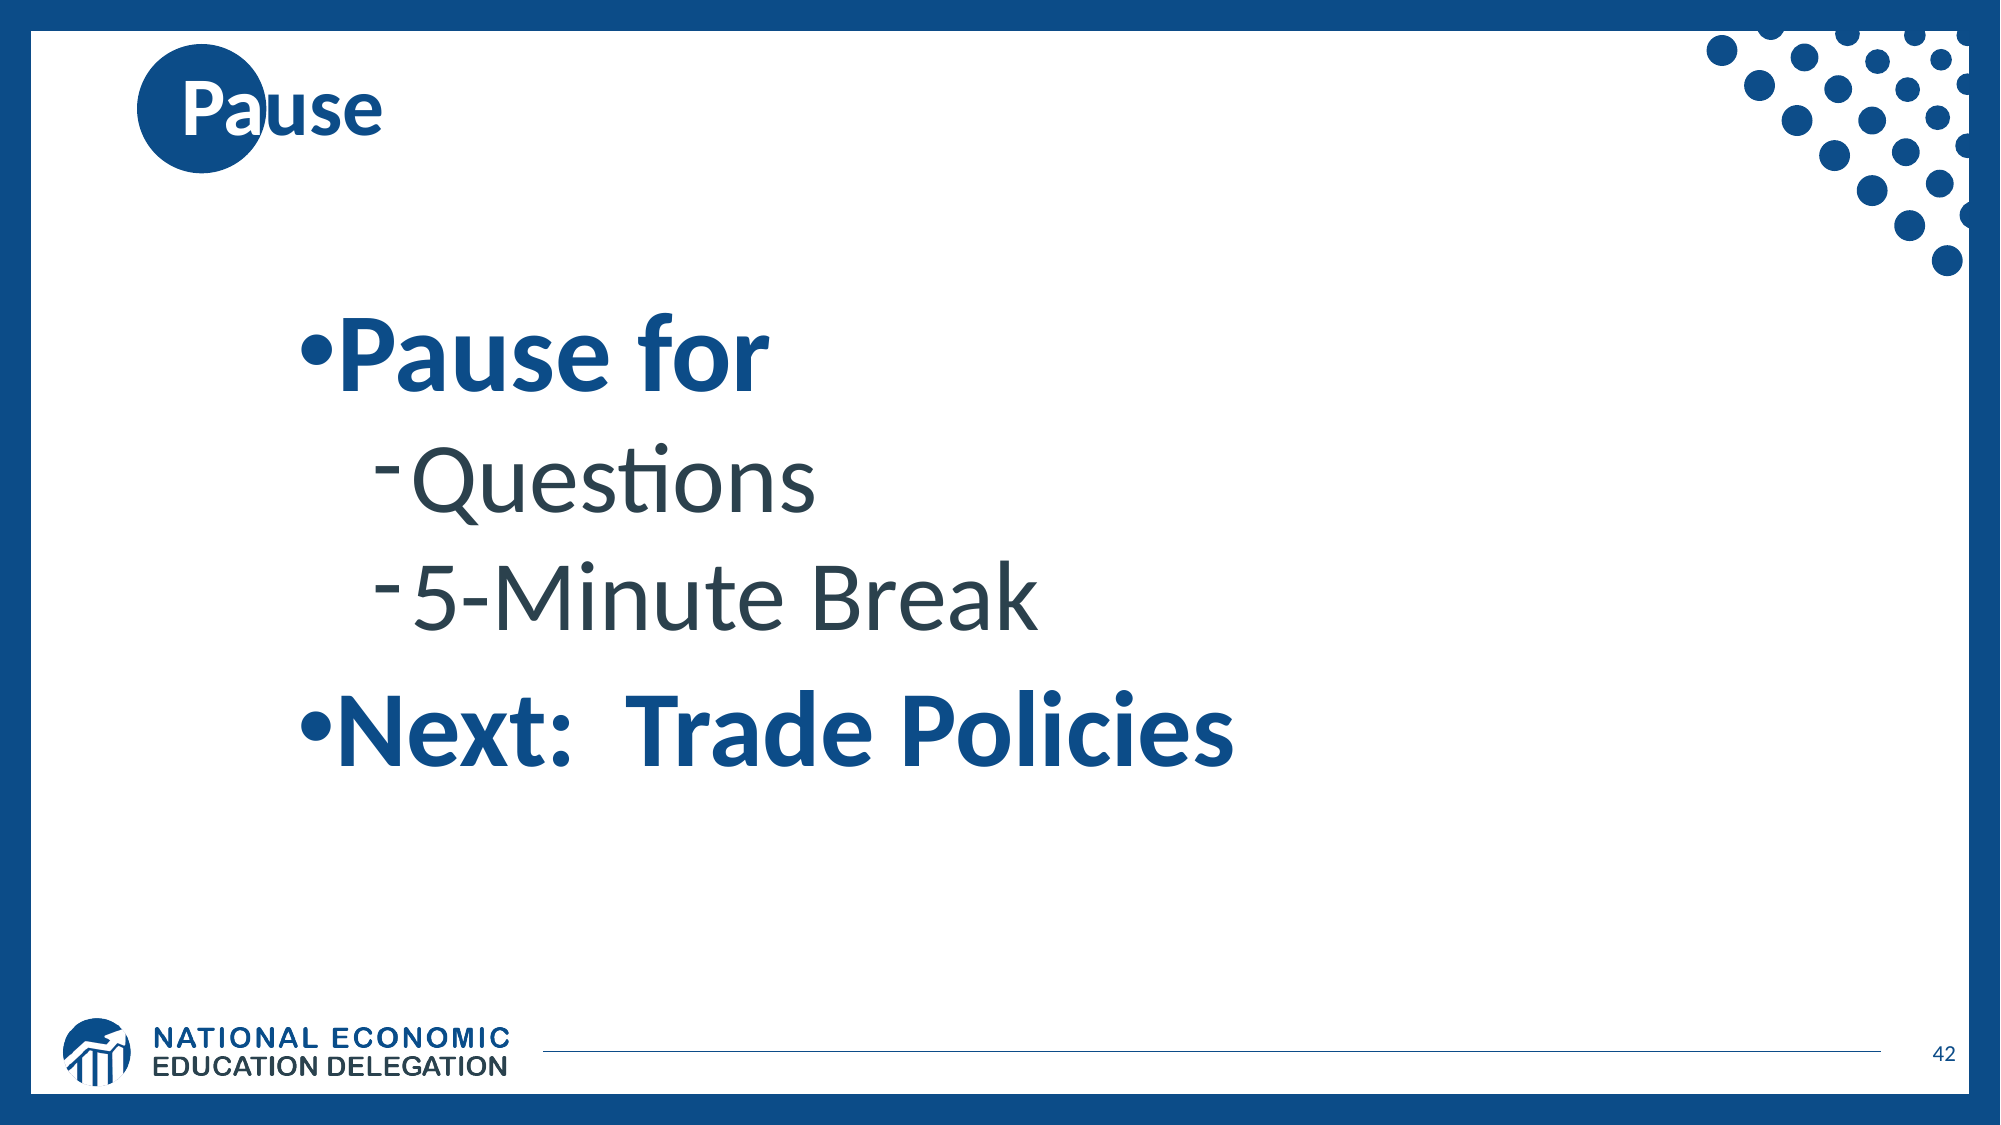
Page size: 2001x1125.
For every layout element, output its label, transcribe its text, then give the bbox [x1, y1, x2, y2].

list Pause for Questions 5-Minute Break Next: Trade Policies [282, 161, 1646, 923]
text_box Pause [147, 0, 1873, 218]
text_box [0, 0, 2000, 1125]
